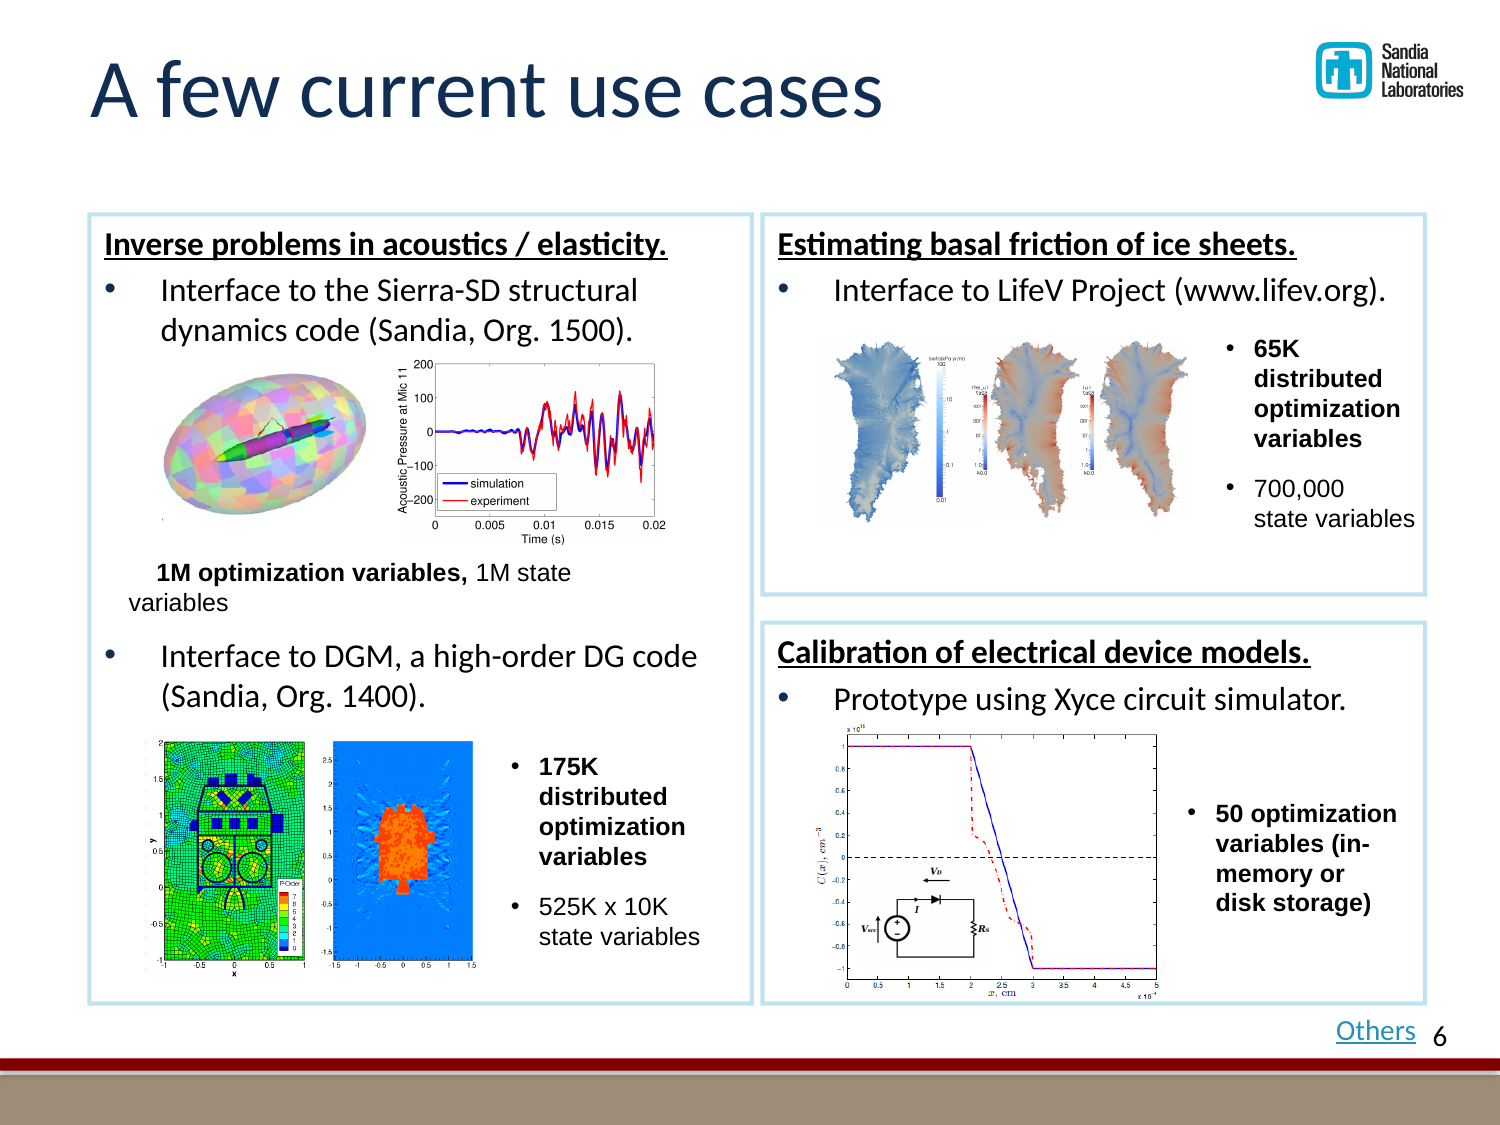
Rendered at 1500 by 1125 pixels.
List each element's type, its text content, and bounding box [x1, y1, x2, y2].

picture [397, 359, 666, 546]
picture [1426, 37, 1467, 105]
text_box 65K distributed optimization variables 700,000 state variables [1211, 325, 1442, 540]
picture [161, 366, 373, 527]
picture [807, 719, 1165, 1004]
picture [317, 738, 478, 971]
text_box 1M optimization variables, 1M state variables [113, 549, 694, 624]
text_box 50 optimization variables (in-memory or disk storage) [1172, 789, 1414, 925]
list Calibration of electrical device models. Prototype using Xyce circuit simulator. [762, 622, 1426, 1004]
list Estimating basal friction of ice sheets. Interface to LifeV Project (www.lifev.org). [762, 214, 1426, 595]
text_box Others [1321, 1003, 1432, 1054]
text_box Inverse problems in acoustics / elasticity. Interface to the Sierra-SD structural dynamics code (Sandia, Org. 1500). Interface to DGM, a high-order DG code (Sandia, Org. 1400). [89, 214, 752, 1004]
picture [145, 735, 310, 980]
picture [818, 336, 1188, 524]
text_box 175K distributed optimization variables 525K x 10K state variables [496, 743, 738, 958]
title A few current use cases [74, 0, 1426, 178]
